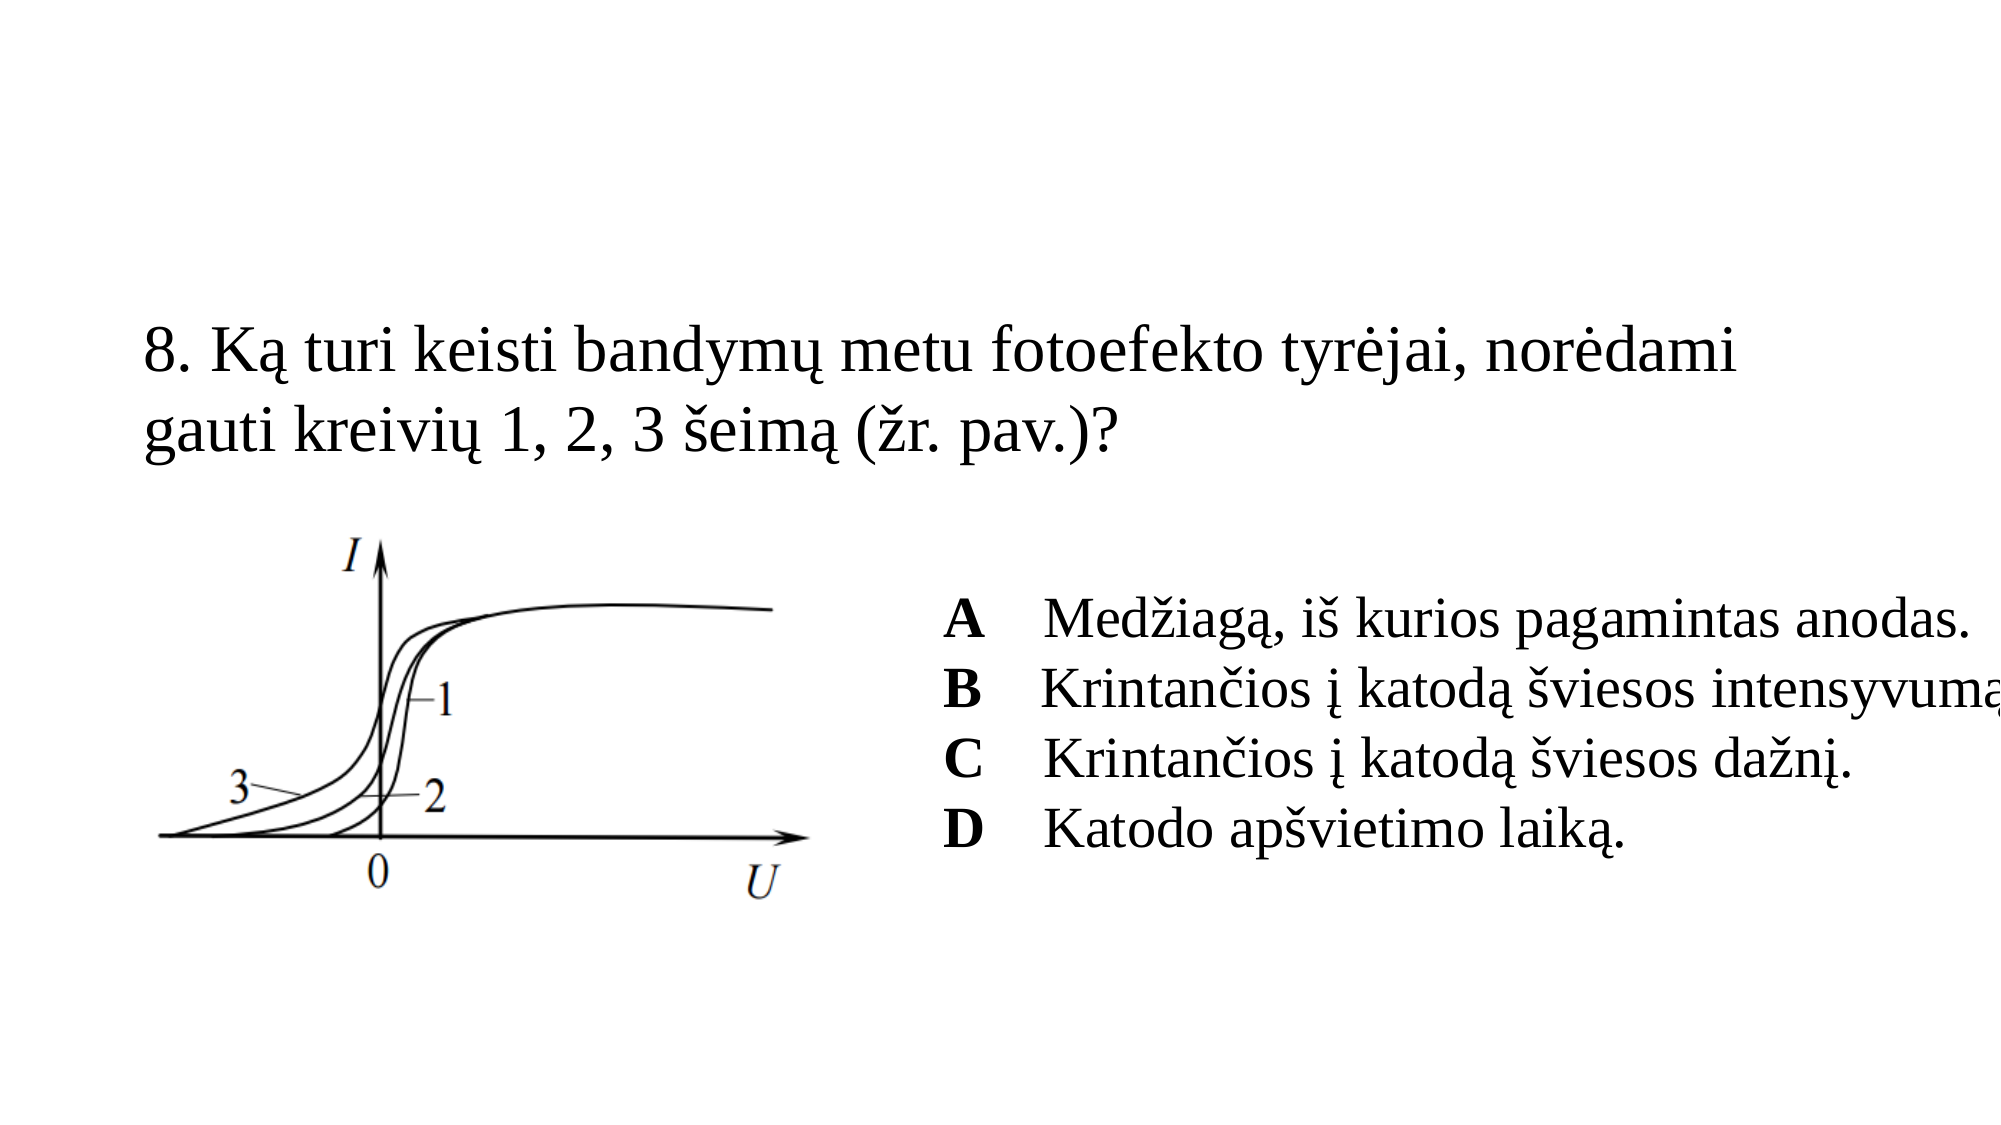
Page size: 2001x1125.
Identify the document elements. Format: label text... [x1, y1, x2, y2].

text_box A Medžiagą, iš kurios pagamintas anodas. B Krintančios į katodą šviesos intensyvumą. C Krintančios į katodą šviesos dažnį. D Katodo apšvietimo laiką. [928, 571, 2000, 867]
picture [127, 506, 913, 935]
list 8. Ką turi keisti bandymų metu fotoefekto tyrėjai, norėdami gauti kreivių 1, 2, 3 šeimą (žr. pav.)? [128, 297, 1854, 1012]
